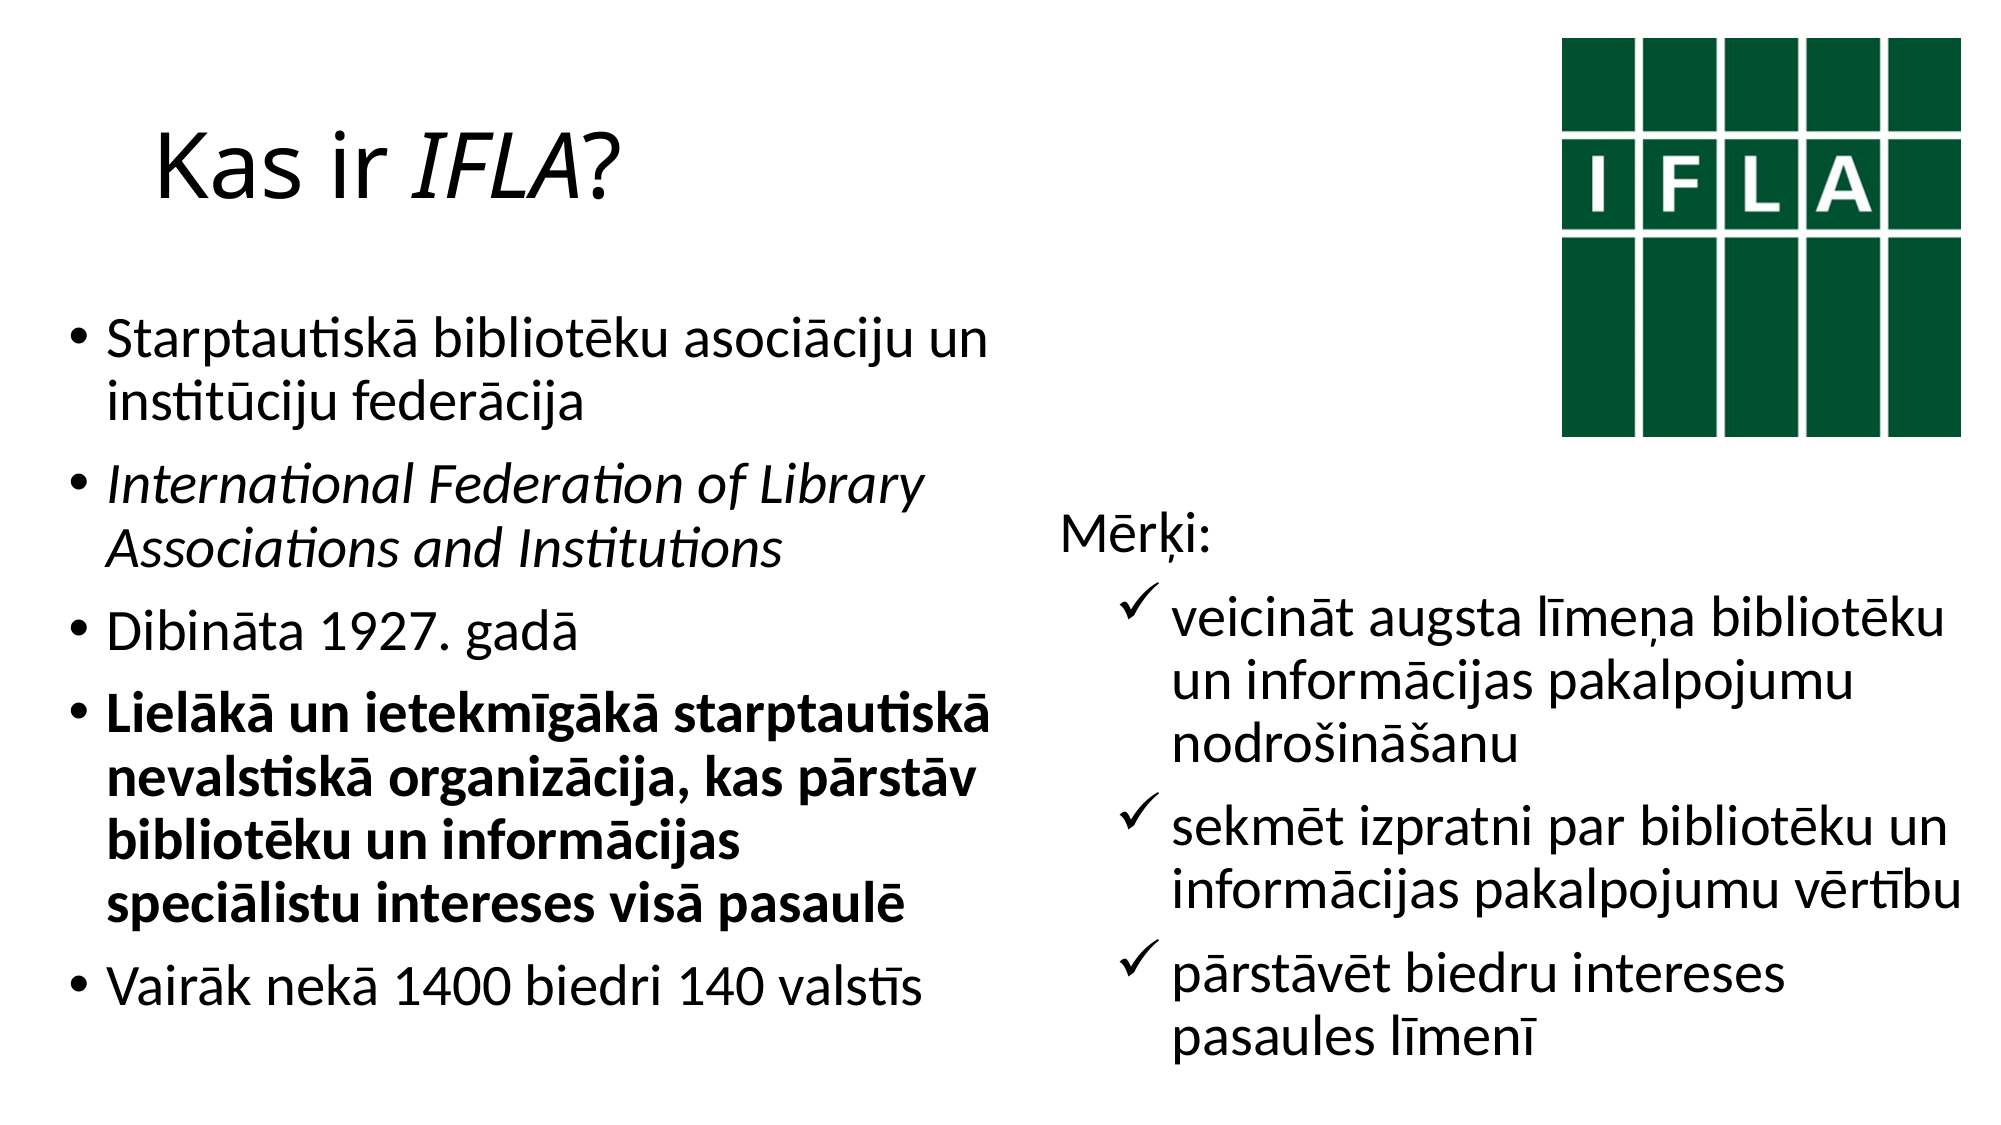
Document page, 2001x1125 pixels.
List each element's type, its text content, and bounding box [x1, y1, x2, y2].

title Kas ir IFLA? [137, 59, 1562, 278]
picture [1562, 38, 1961, 437]
list Starptautiskā bibliotēku asociāciju un institūciju federācija International Federation of Library Associations and Institutions Dibināta 1927. gadā Lielākā un ietekmīgākā starptautiskā nevalstiskā organizācija, kas pārstāv bibliotēku un informācijas speciālistu intereses visā pasaulē Vairāk nekā 1400 biedri 140 valstīs [53, 299, 1013, 1042]
list Mērķi: veicināt augsta līmeņa bibliotēku un informācijas pakalpojumu nodrošināšanu sekmēt izpratni par bibliotēku un informācijas pakalpojumu vērtību pārstāvēt biedru intereses pasaules līmenī [1044, 494, 1982, 1065]
